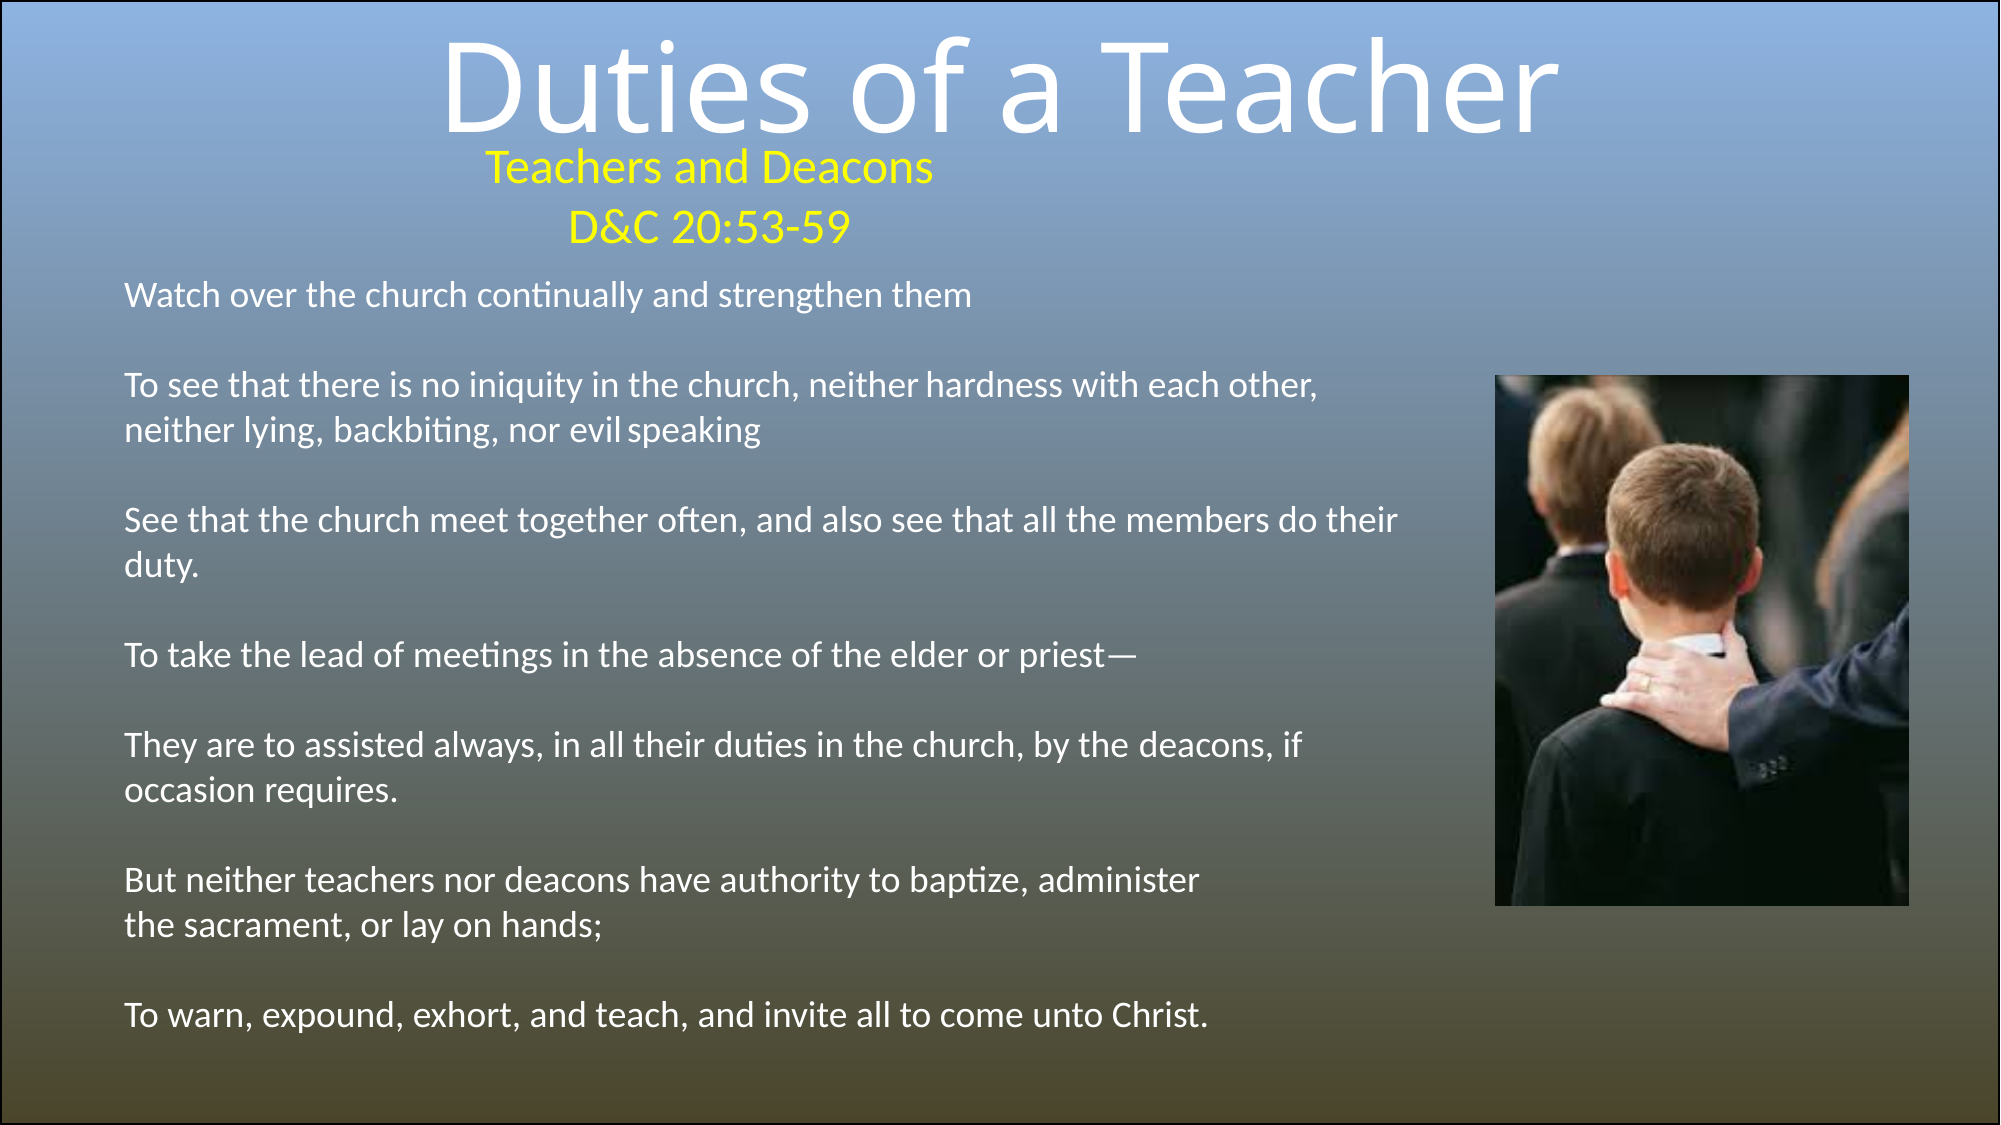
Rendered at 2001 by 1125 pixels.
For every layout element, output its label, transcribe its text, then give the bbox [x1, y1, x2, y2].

text_box Watch over the church continually and strengthen them To see that there is no iniquity in the church, neither hardness with each other, neither lying, backbiting, nor evil speaking See that the church meet together often, and also see that all the members do their duty. To take the lead of meetings in the absence of the elder or priest— They are to assisted always, in all their duties in the church, by the deacons, if occasion requires. But neither teachers nor deacons have authority to baptize, administer the sacrament, or lay on hands; To warn, expound, exhort, and teach, and invite all to come unto Christ. [109, 262, 1450, 1088]
text_box [0, 0, 2000, 1125]
picture [1494, 375, 1909, 906]
text_box Teachers and Deacons D&C 20:53-59 [390, 126, 1029, 261]
text_box Duties of a Teacher [249, 0, 1750, 165]
